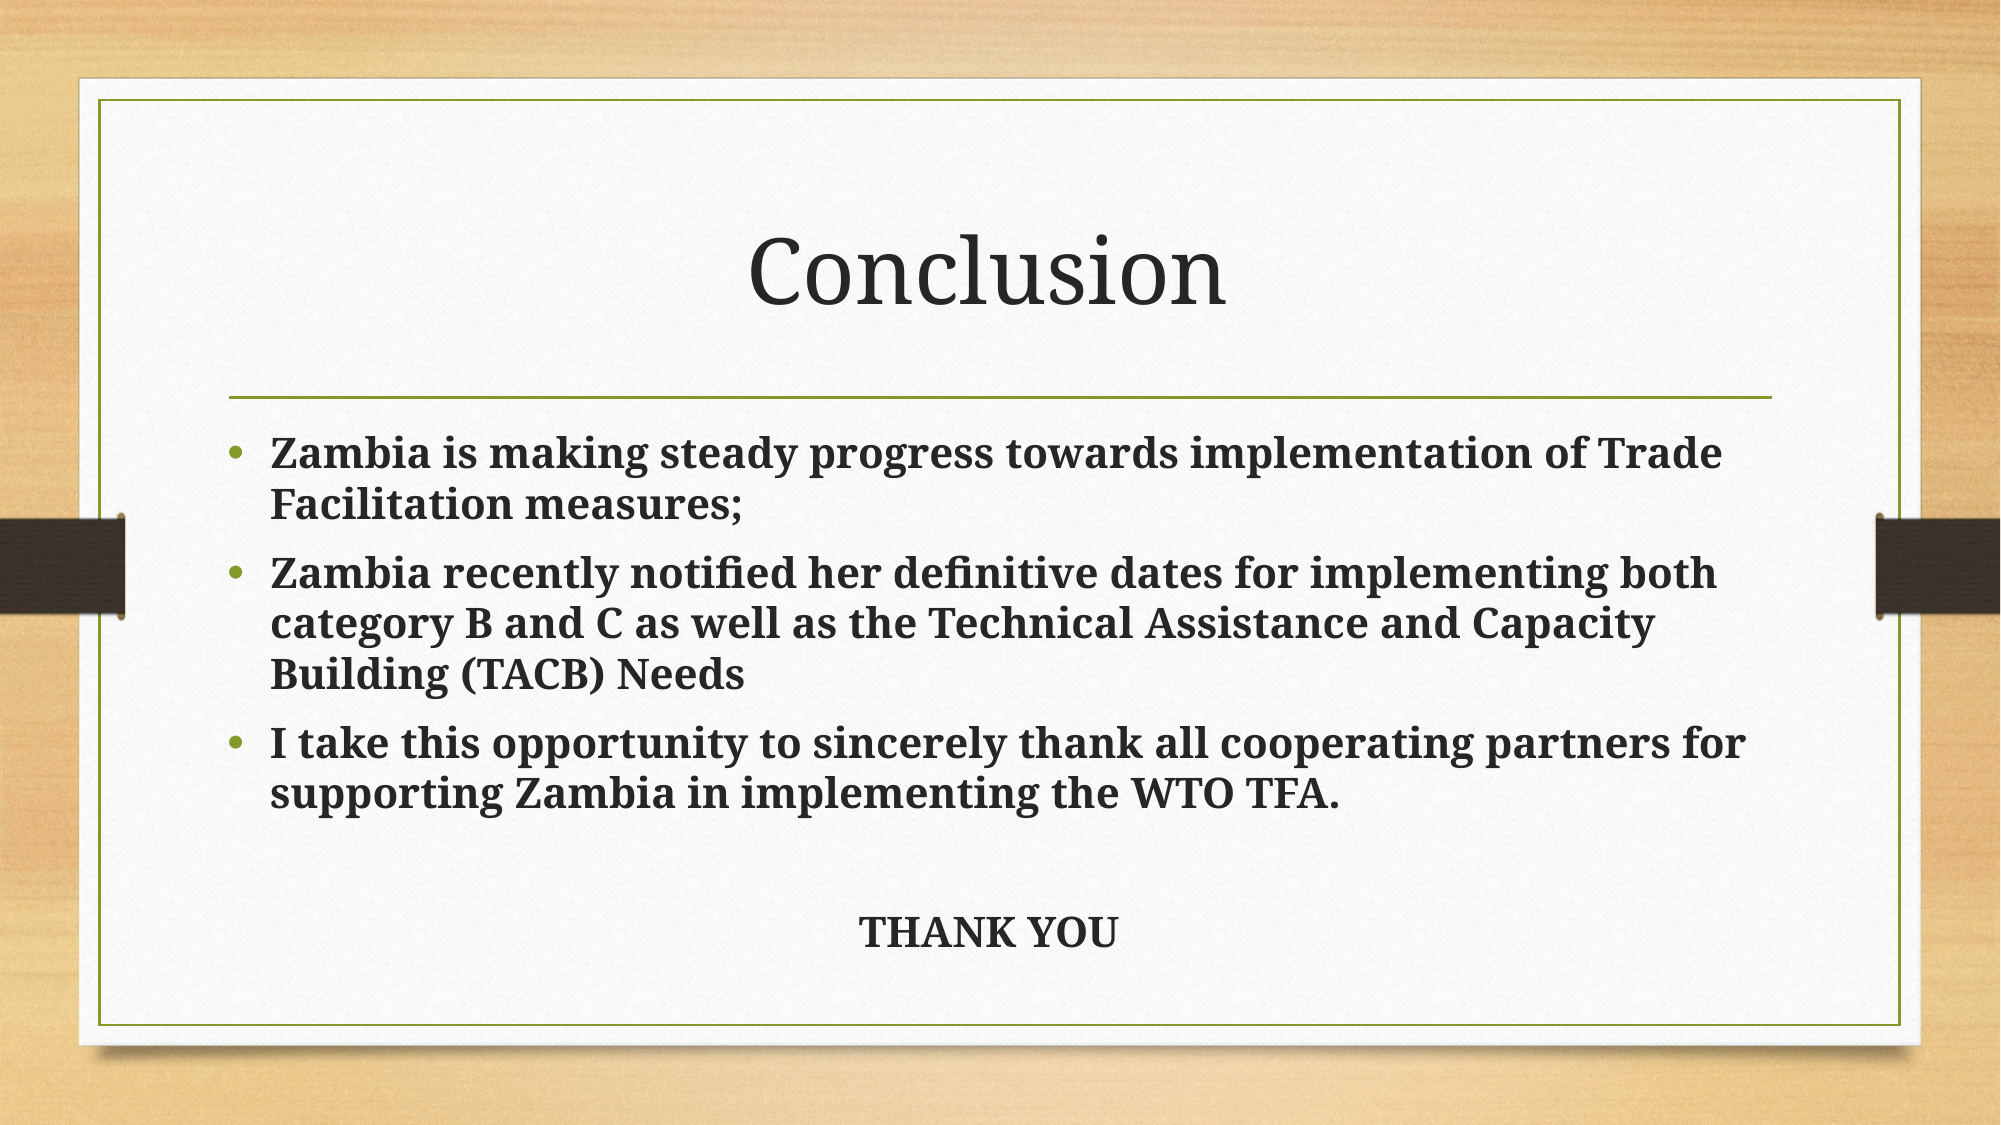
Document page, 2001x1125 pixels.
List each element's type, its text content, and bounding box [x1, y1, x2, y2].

picture [0, 0, 2001, 1125]
list Zambia is making steady progress towards implementation of Trade Facilitation measures; Zambia recently notified her definitive dates for implementing both category B and C as well as the Technical Assistance and Capacity Building (TACB) Needs I take this opportunity to sincerely thank all cooperating partners for supporting Zambia in implementing the WTO TFA. THANK YOU [212, 419, 1788, 964]
title Conclusion [212, 161, 1788, 375]
